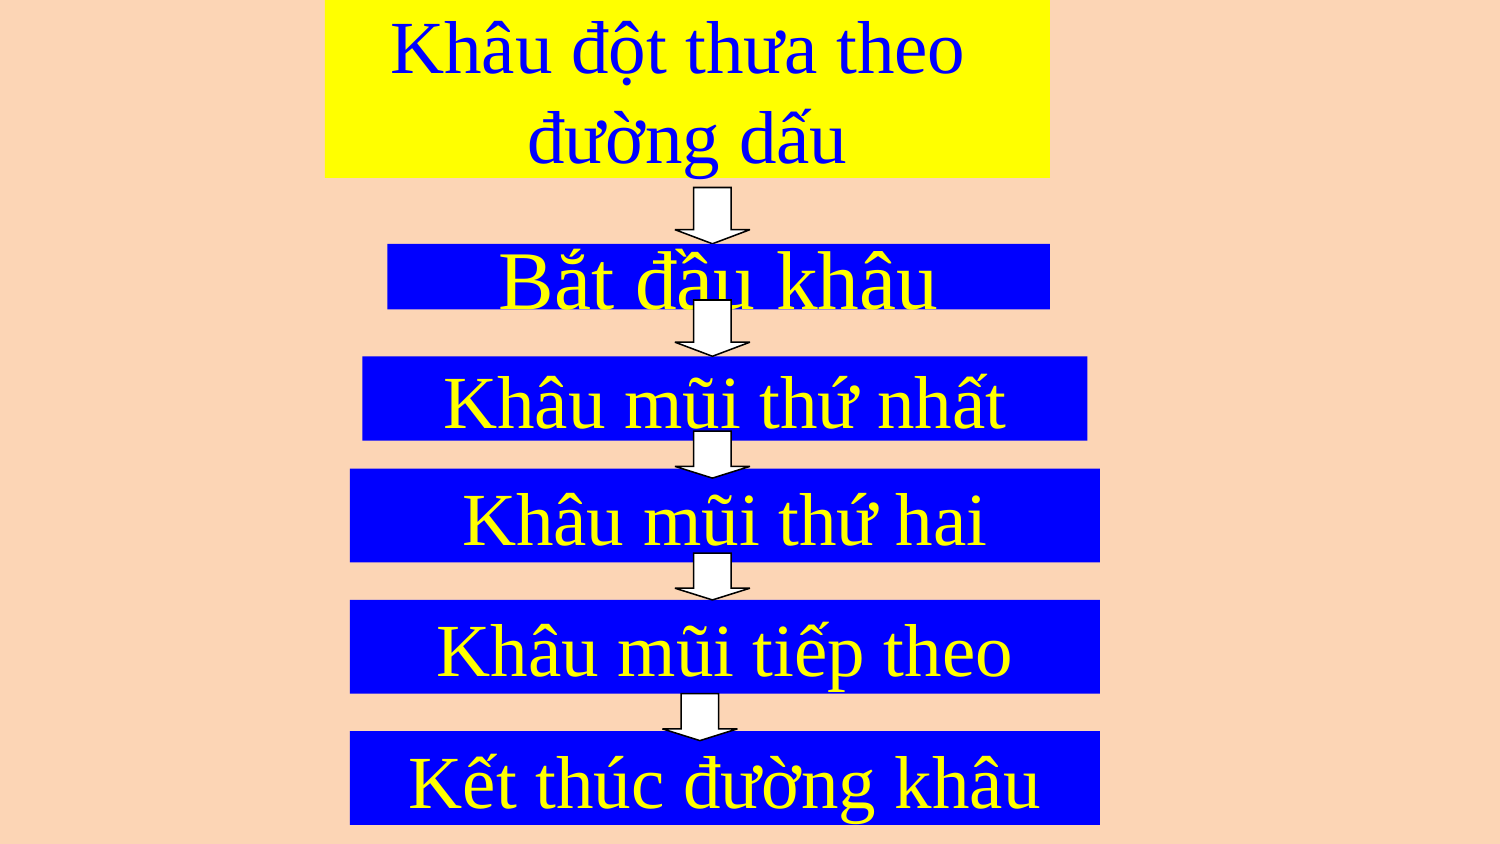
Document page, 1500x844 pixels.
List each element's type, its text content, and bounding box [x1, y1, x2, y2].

text_box Khâu mũi tiếp theo [349, 599, 1100, 694]
text_box Kết thúc đường khâu [349, 731, 1100, 825]
text_box [674, 187, 750, 243]
text_box [674, 431, 750, 479]
text_box [662, 693, 738, 741]
text_box Bắt đầu khâu [387, 243, 1050, 310]
text_box [674, 300, 750, 357]
text_box Khâu mũi thứ hai [349, 468, 1100, 563]
text_box Khâu đột thưa theo đường dấu [324, 0, 1050, 178]
text_box Khâu mũi thứ nhất [362, 356, 1088, 441]
text_box [674, 553, 750, 600]
